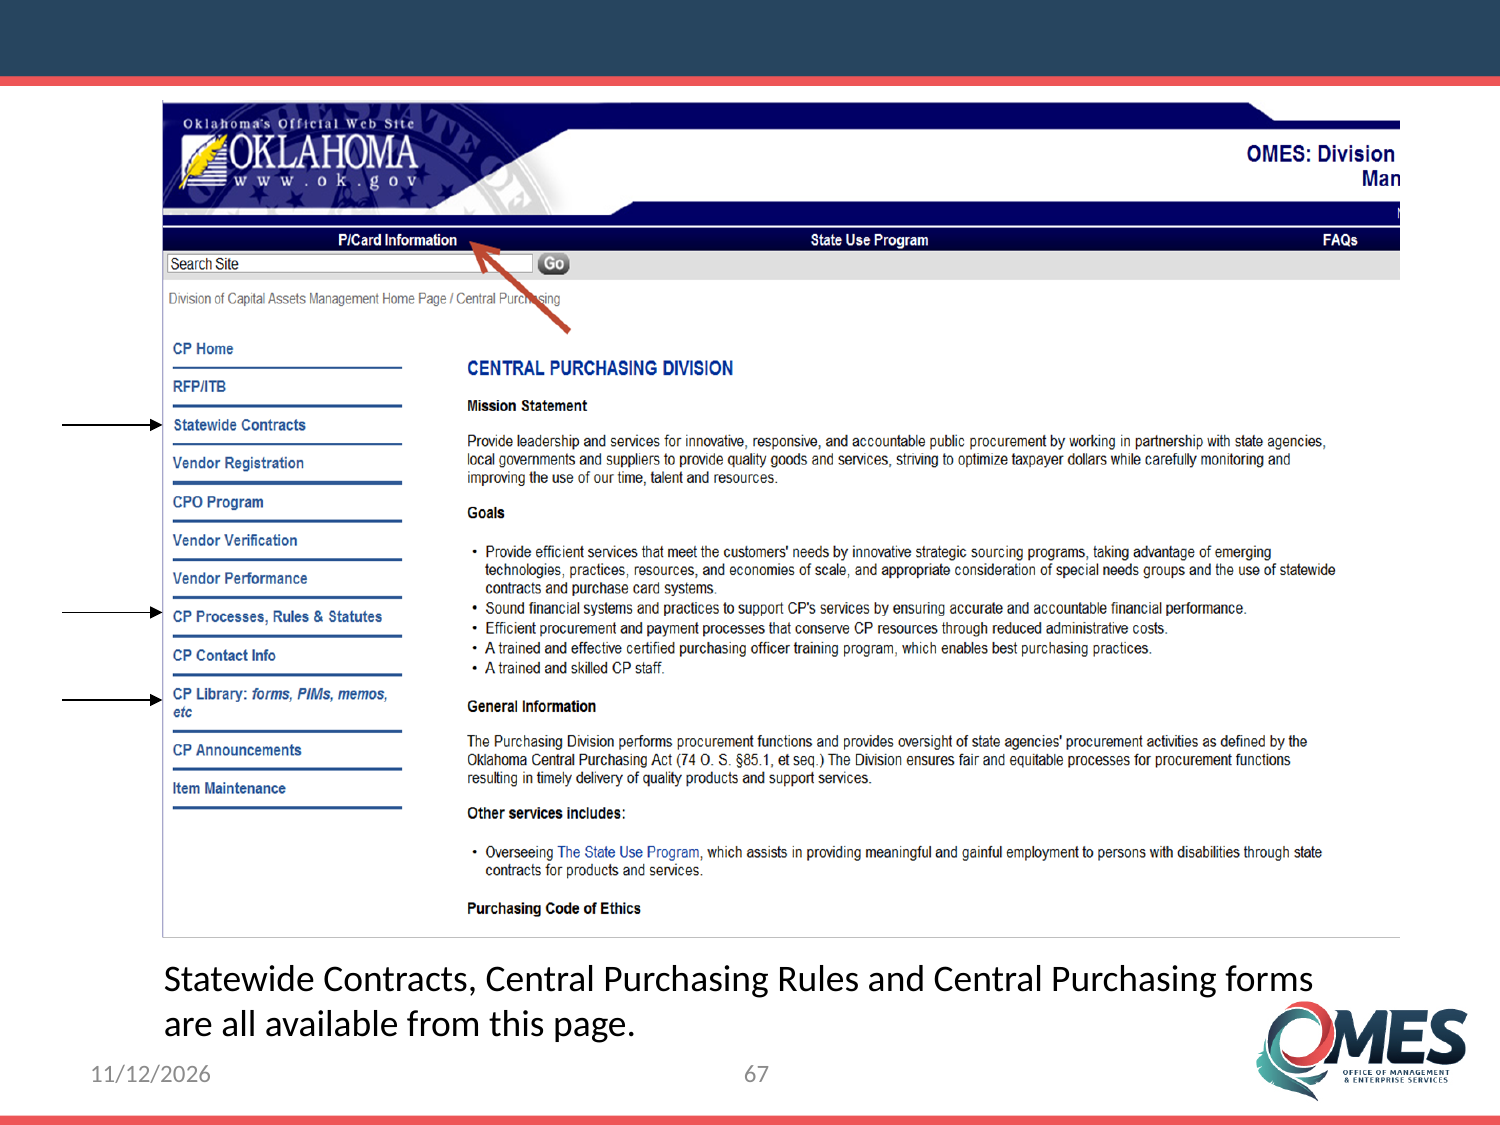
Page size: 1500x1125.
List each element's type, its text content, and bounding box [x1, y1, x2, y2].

text_box Statewide Contracts, Central Purchasing Rules and Central Purchasing forms are all available from this page. [149, 946, 1330, 1052]
picture [0, 0, 1500, 1125]
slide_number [75, 1042, 425, 1103]
slide_number 67 [675, 1042, 839, 1103]
